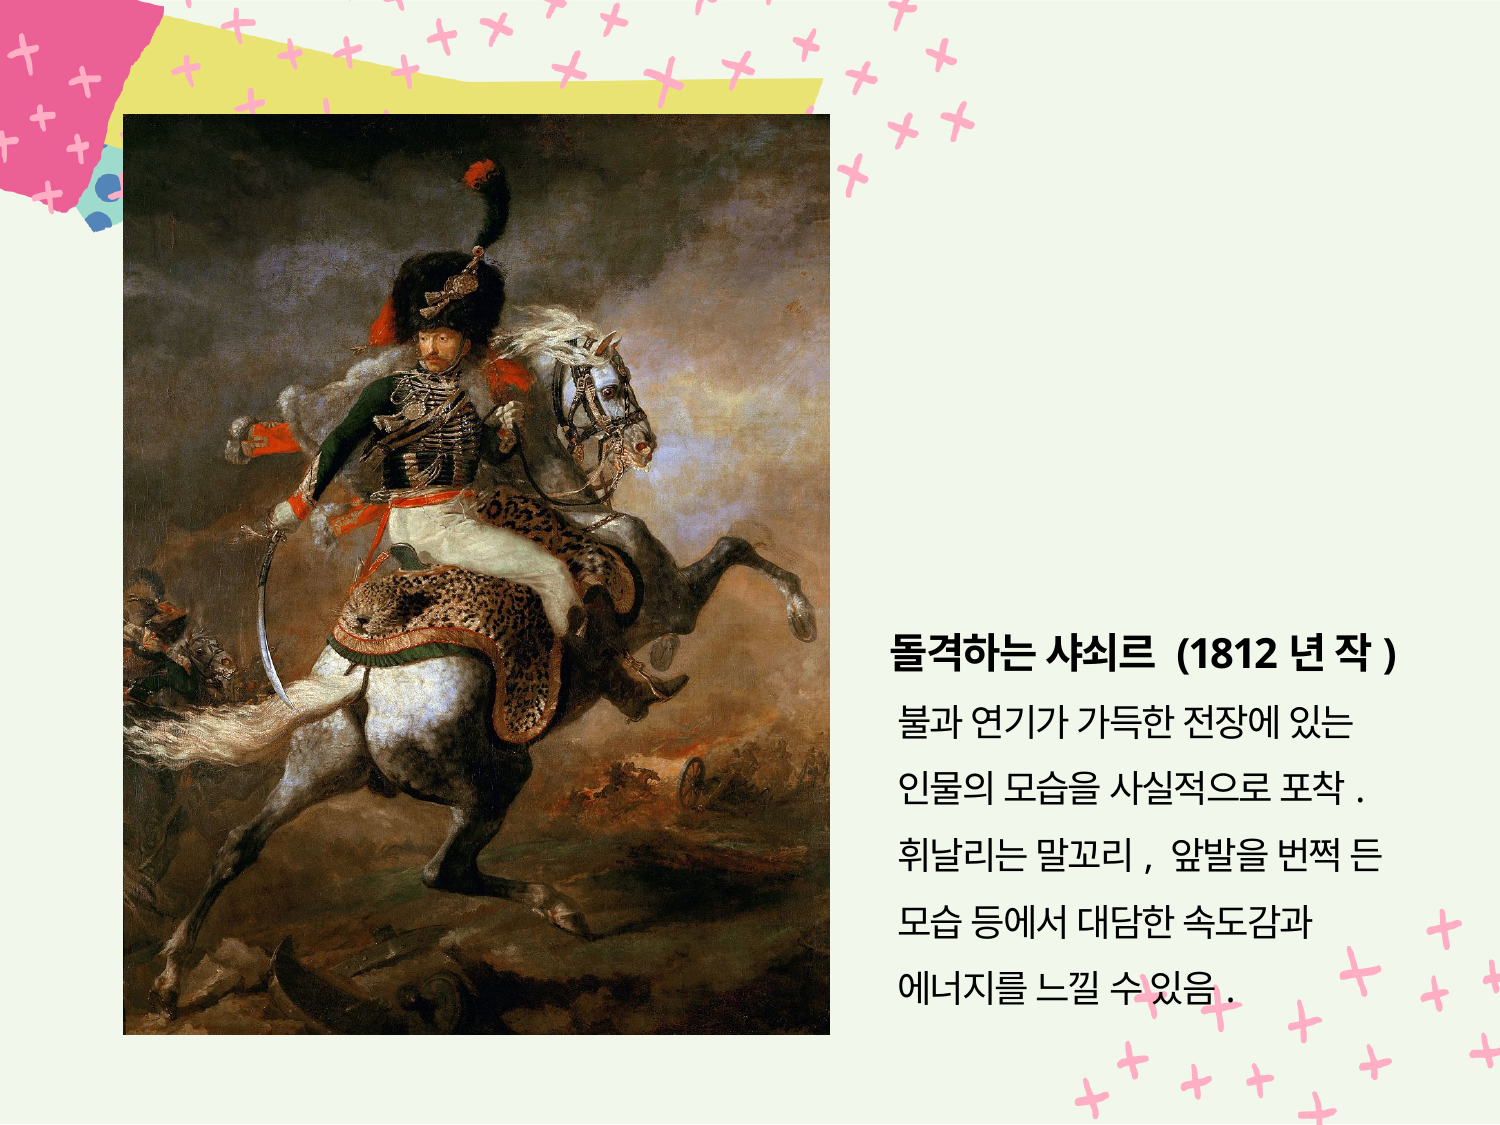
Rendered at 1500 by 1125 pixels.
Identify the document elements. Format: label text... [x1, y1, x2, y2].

picture [0, 0, 1500, 1125]
text_box 돌격하는 샤쇠르 (1812년 작) 불과 연기가 가득한 전장에 있는 인물의 모습을 사실적으로 포착. 휘날리는 말꼬리, 앞발을 번쩍 든 모습 등에서 대담한 속도감과 에너지를 느낄 수 있음. [868, 610, 1420, 1011]
